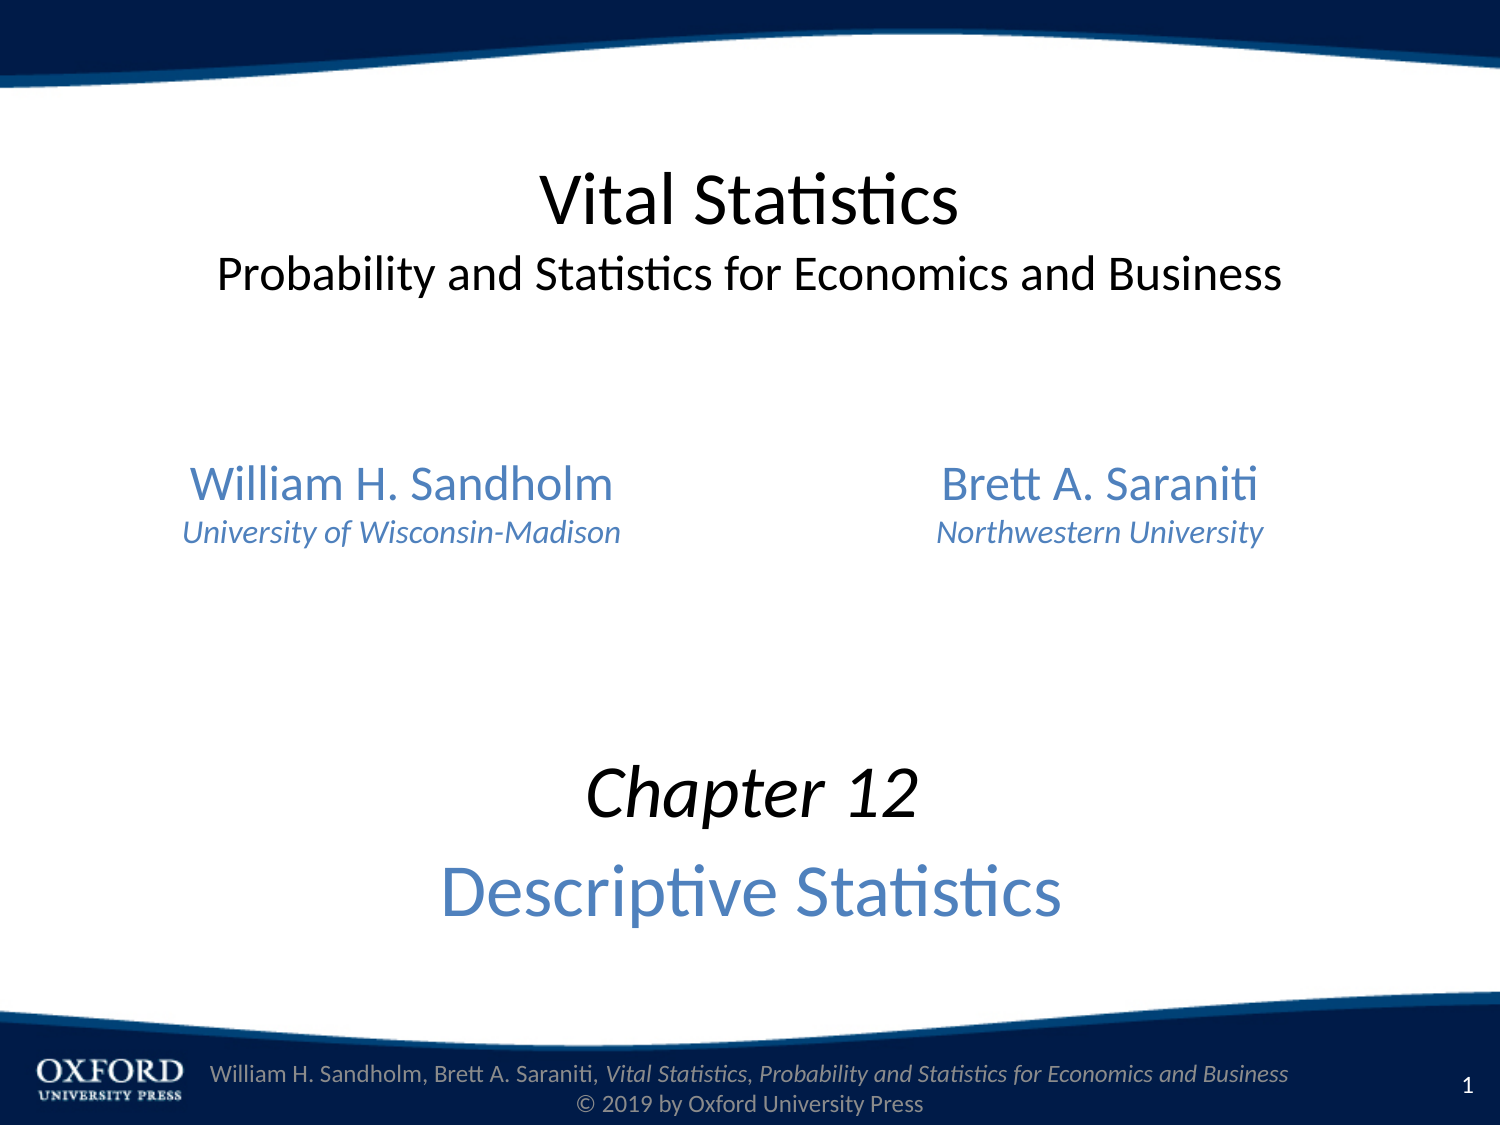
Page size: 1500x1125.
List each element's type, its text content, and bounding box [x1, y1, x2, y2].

text_box Descriptive Statistics [55, 834, 1448, 1030]
title Vital Statistics Probability and Statistics for Economics and Business [53, 142, 1447, 295]
list William H. Sandholm University of Wisconsin-Madison [53, 442, 750, 563]
text_box Chapter 12 [55, 734, 1448, 831]
text_box Brett A. Saraniti Northwestern University [751, 442, 1449, 563]
picture [0, 0, 1500, 1125]
